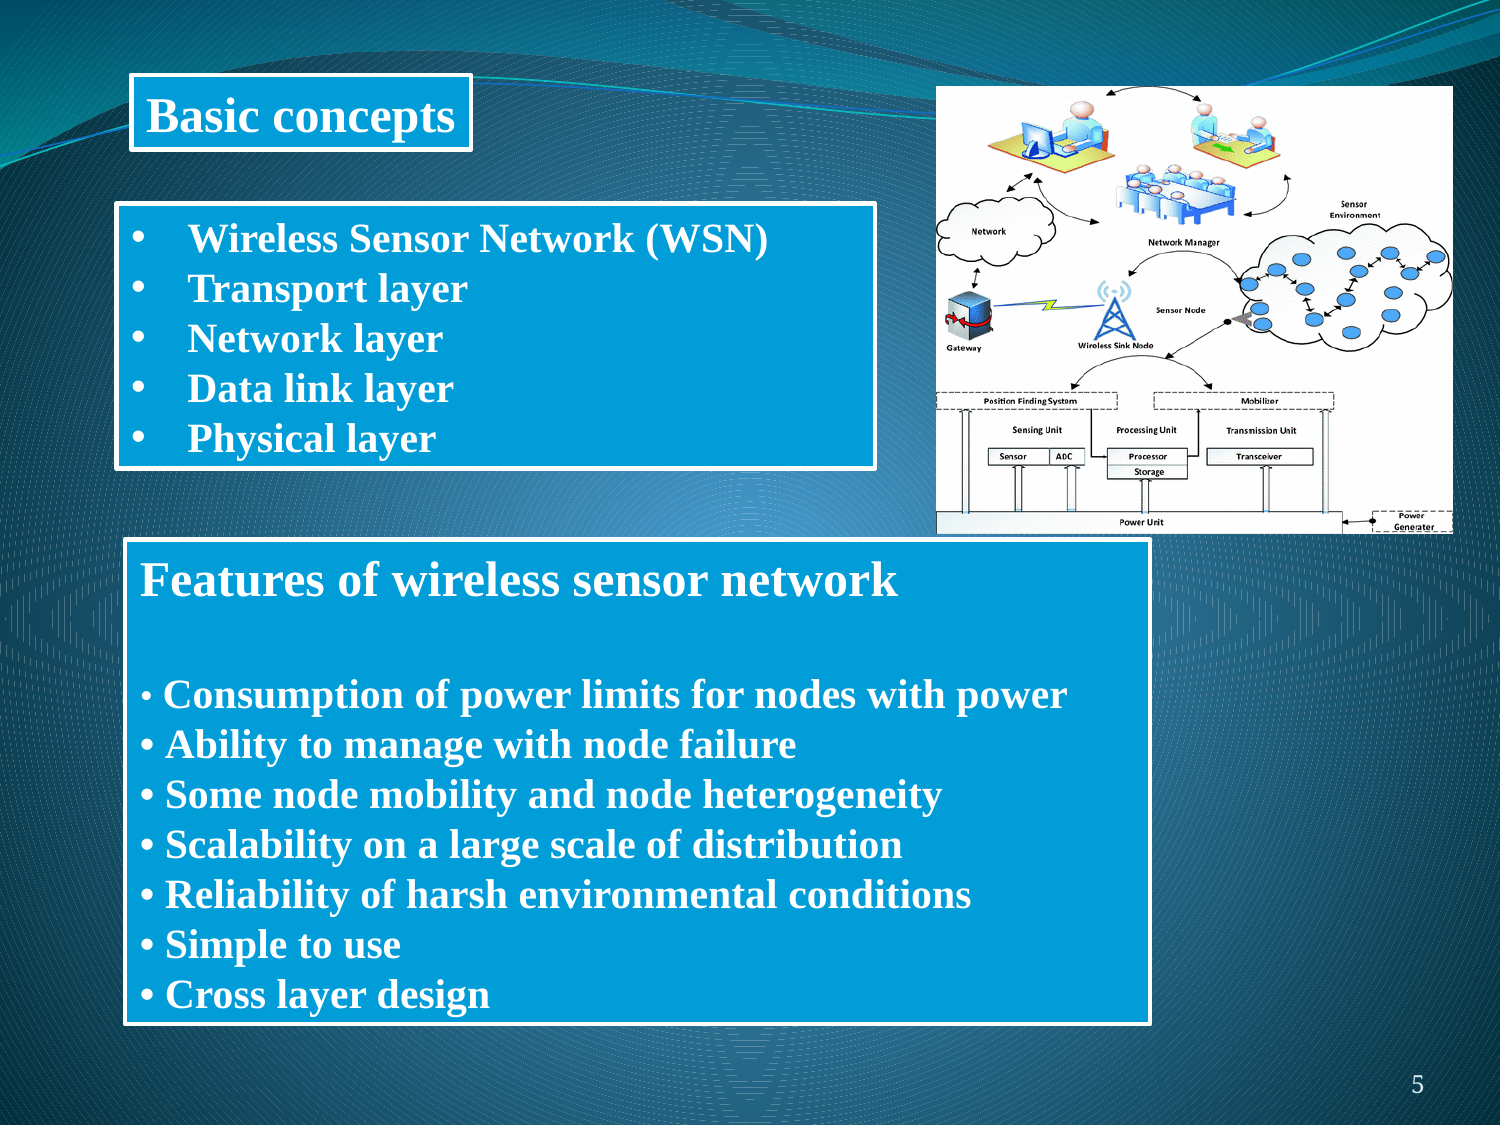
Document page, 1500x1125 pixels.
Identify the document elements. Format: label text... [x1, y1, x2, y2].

slide_number 5 [1299, 1042, 1425, 1103]
text_box Basic concepts [131, 74, 472, 150]
text_box Features of wireless sensor network • Consumption of power limits for nodes with power • Ability to manage with node failure • Some node mobility and node heterogeneity • Scalability on a large scale of distribution • Reliability of harsh environmental conditions • Simple to use • Cross layer design [125, 539, 1150, 1025]
picture [936, 86, 1453, 534]
text_box Wireless Sensor Network (WSN) Transport layer Network layer Data link layer Physical layer [116, 203, 875, 469]
